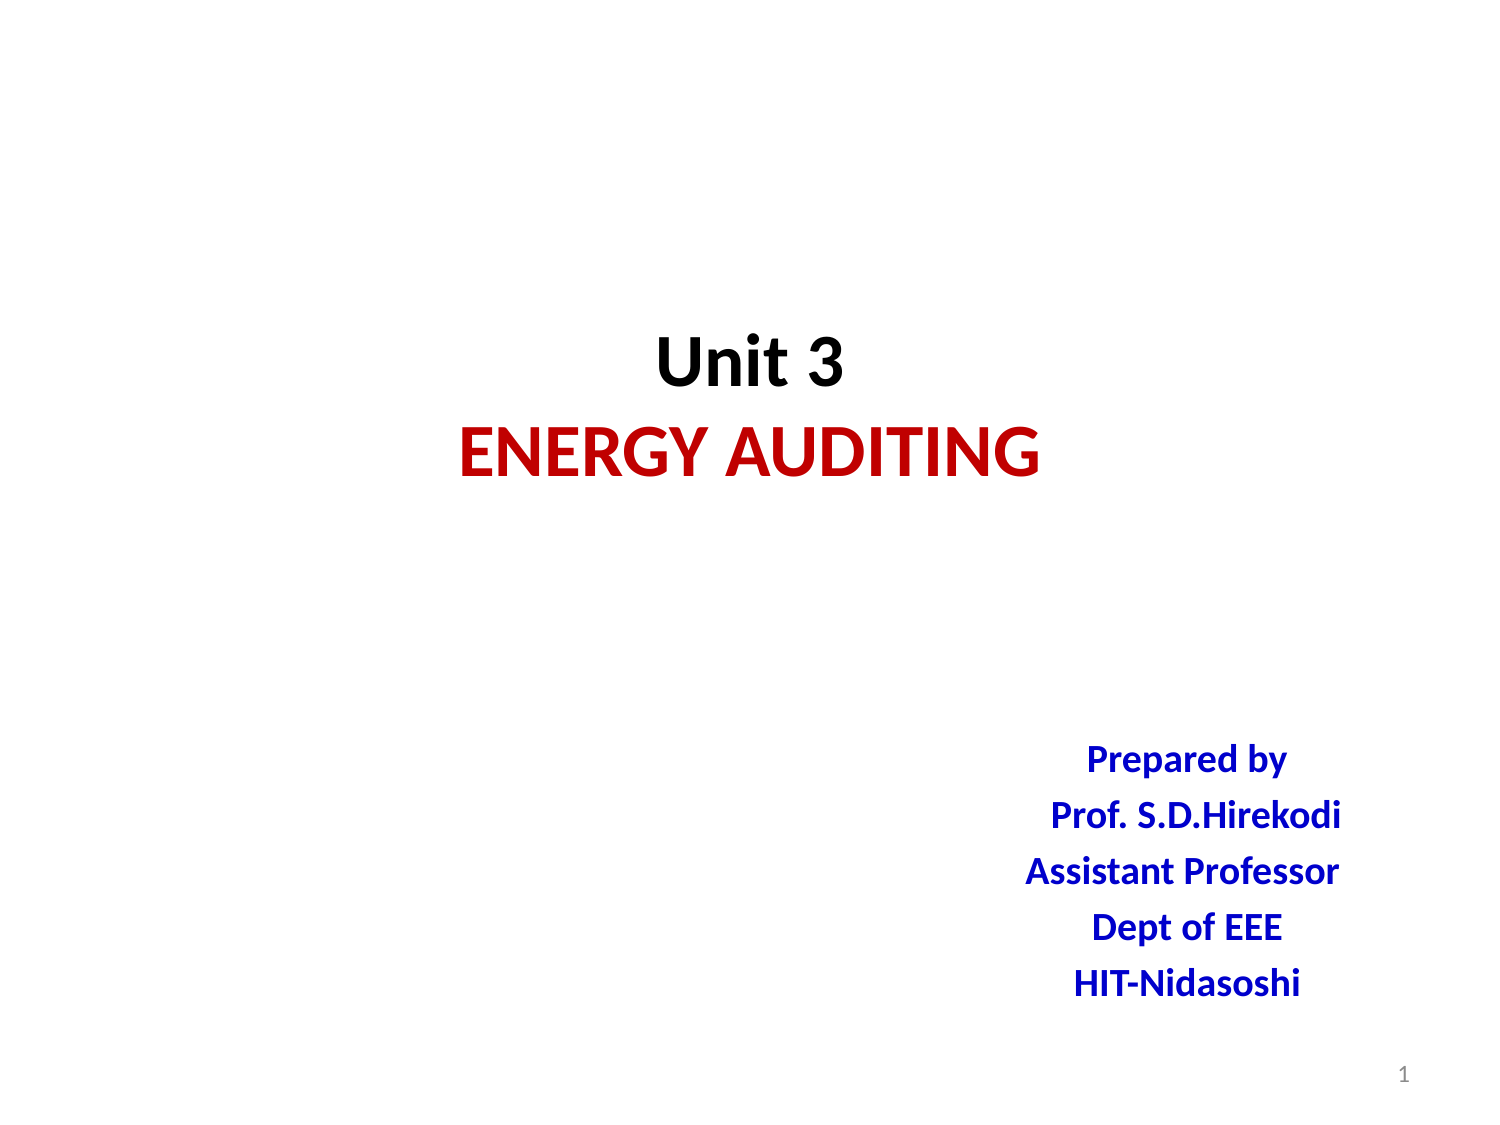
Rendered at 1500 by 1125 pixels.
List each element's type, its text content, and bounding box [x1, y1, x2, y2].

subtitle Prepared by Prof. S.D.Hirekodi Assistant Professor Dept of EEE HIT-Nidasoshi [662, 725, 1500, 1013]
title Unit 3 ENERGY AUDITING [112, 212, 1388, 591]
slide_number 1 [1074, 1042, 1425, 1103]
